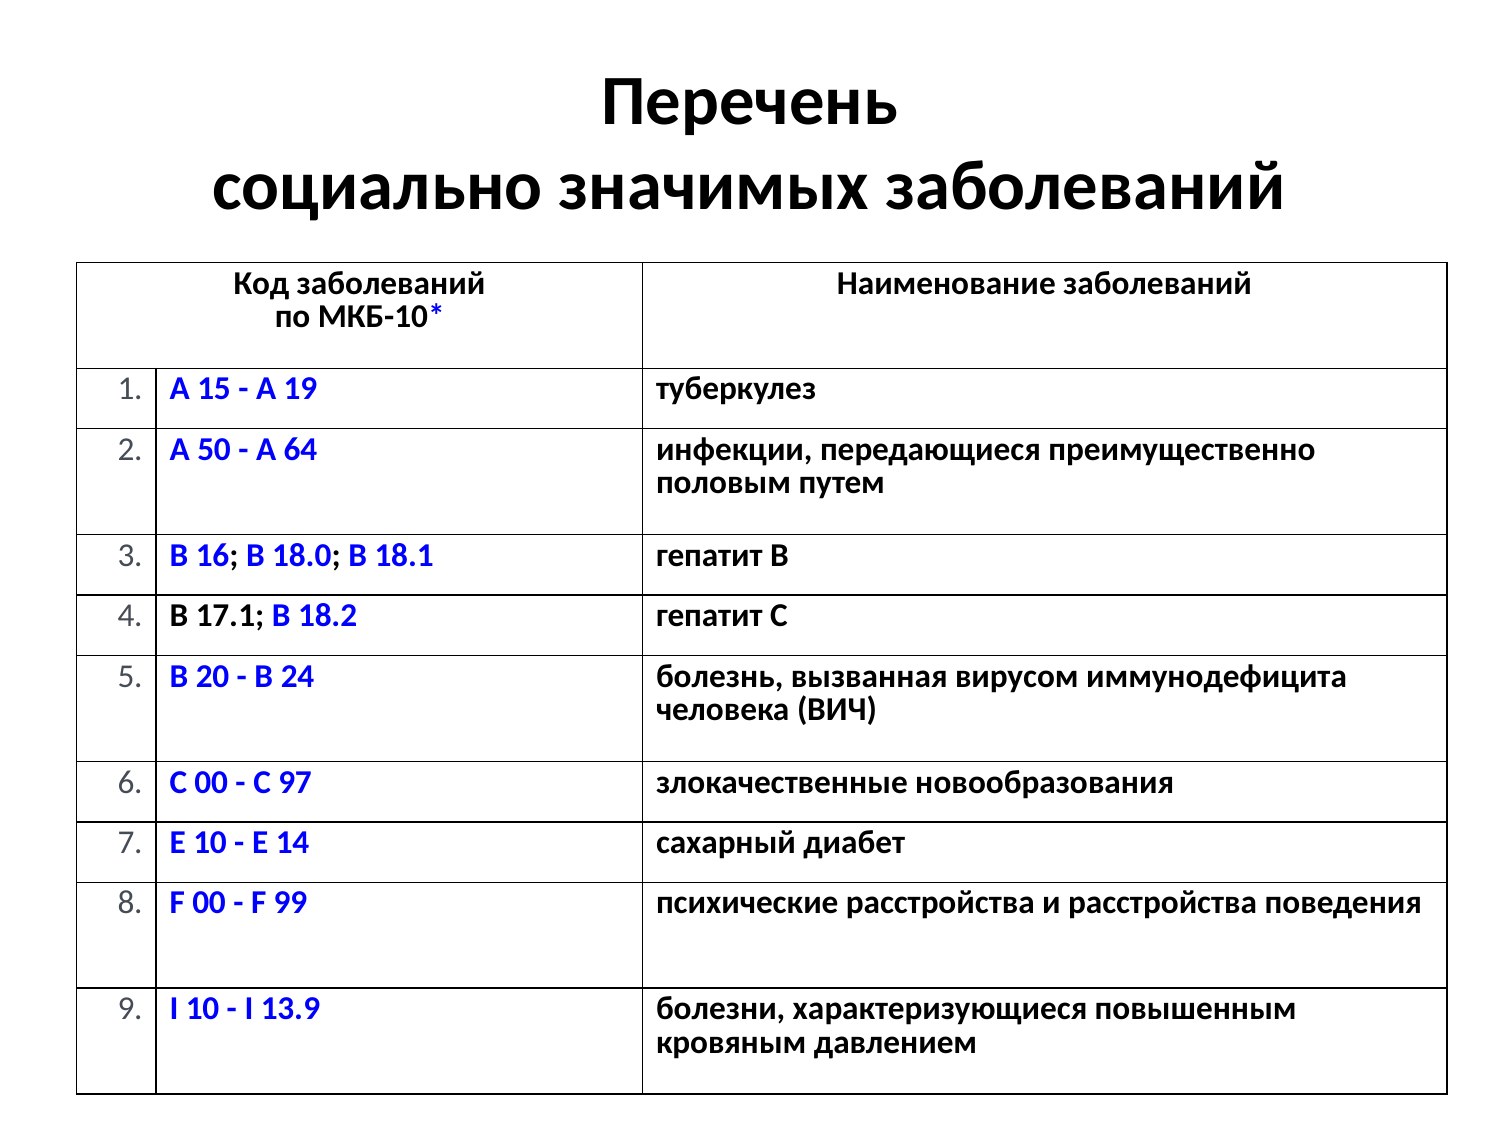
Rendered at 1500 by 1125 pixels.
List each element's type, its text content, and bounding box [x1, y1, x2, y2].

title Перечень социально значимых заболеваний [75, 45, 1425, 233]
table_cell злокачественные новообразования [643, 762, 1446, 821]
table_cell В 17.1; В 18.2 [157, 596, 642, 655]
table_cell гепатит С [643, 596, 1446, 655]
table_cell психические расстройства и расстройства поведения [643, 883, 1446, 987]
table_cell В 20 - В 24 [157, 656, 642, 761]
table_cell 4. [77, 596, 155, 655]
table_cell Е 10 - Е 14 [157, 823, 642, 882]
table_cell А 15 - А 19 [157, 369, 642, 428]
table_cell инфекции, передающиеся преимущественно половым путем [643, 429, 1446, 534]
table_cell В 16; В 18.0; В 18.1 [157, 535, 642, 594]
table_cell 5. [77, 656, 155, 761]
table_cell 3. [77, 535, 155, 594]
table_cell туберкулез [643, 369, 1446, 428]
table_cell 7. [77, 823, 155, 882]
table_cell 2. [77, 429, 155, 534]
table_cell А 50 - А 64 [157, 429, 642, 534]
table_header Наименование заболеваний [643, 263, 1446, 368]
table_cell I 10 - I 13.9 [157, 989, 642, 1093]
table_header Код заболеваний по МКБ-10* [77, 263, 642, 368]
table_cell 8. [77, 883, 155, 987]
table_cell С 00 - С 97 [157, 762, 642, 821]
table_cell сахарный диабет [643, 823, 1446, 882]
table_cell гепатит В [643, 535, 1446, 594]
table_cell болезни, характеризующиеся повышенным кровяным давлением [643, 989, 1446, 1093]
table_cell 6. [77, 762, 155, 821]
table_cell болезнь, вызванная вирусом иммунодефицита человека (ВИЧ) [643, 656, 1446, 761]
table_cell F 00 - F 99 [157, 883, 642, 987]
table_cell 9. [77, 989, 155, 1093]
table_cell 1. [77, 369, 155, 428]
